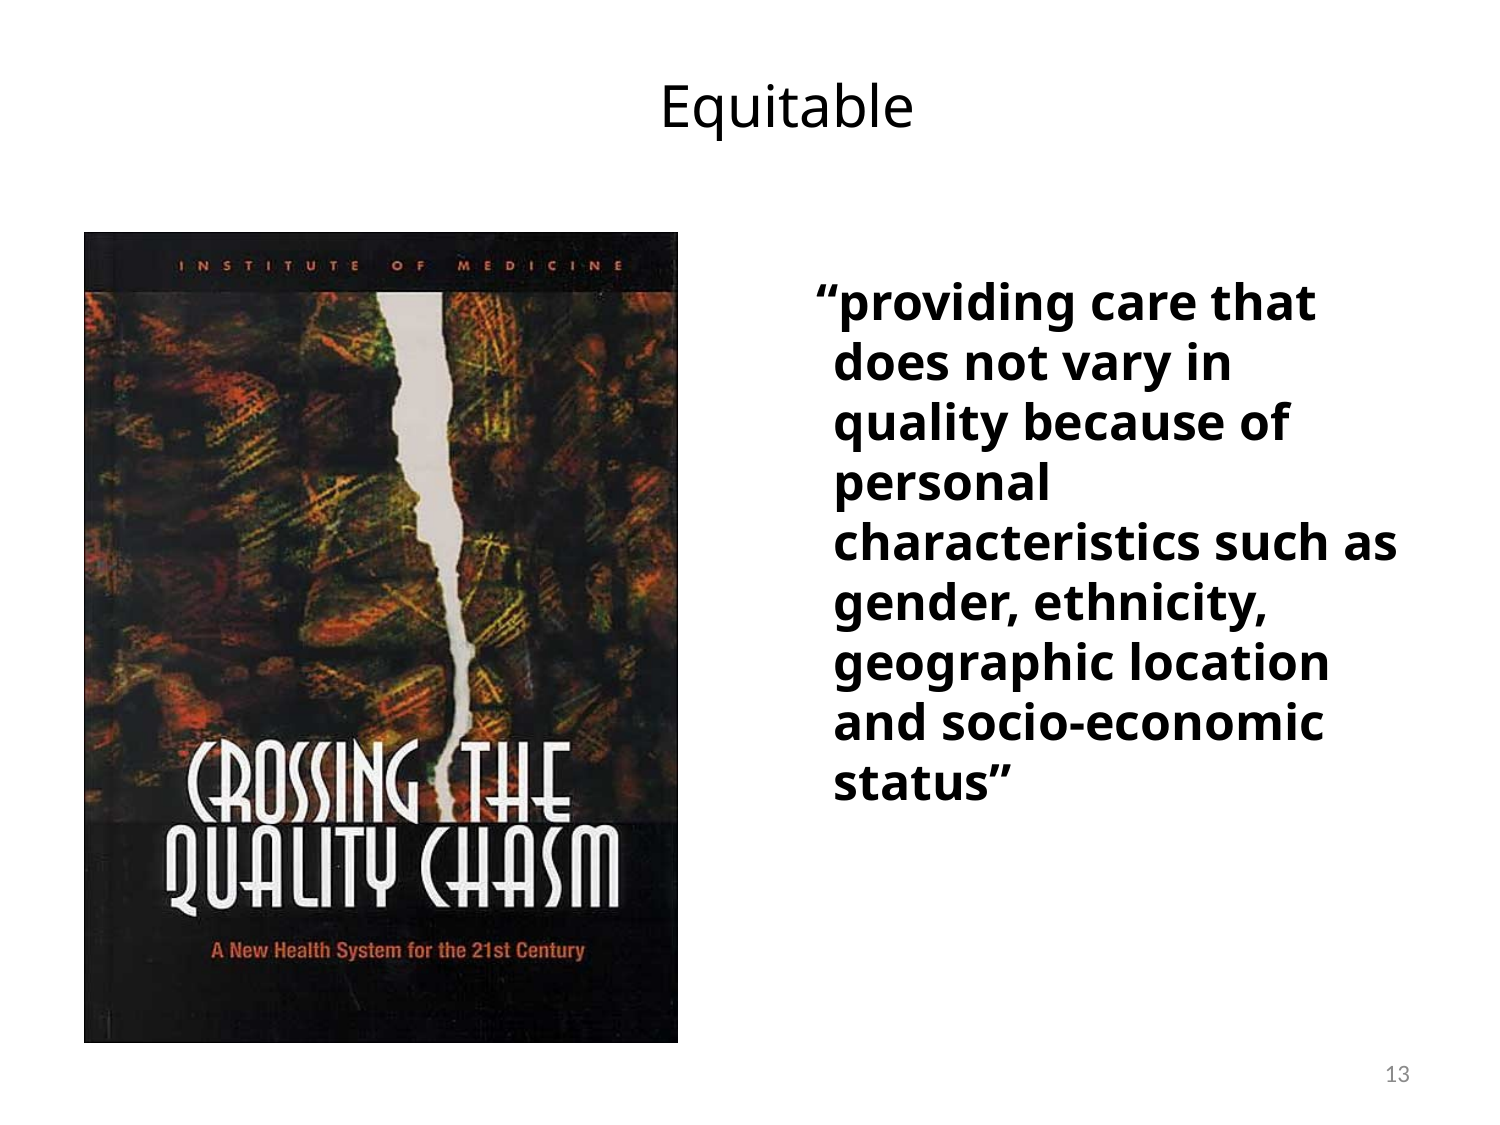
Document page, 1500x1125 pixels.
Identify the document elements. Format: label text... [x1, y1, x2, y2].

slide_number 13 [1074, 1042, 1425, 1103]
list “providing care that does not vary in quality because of personal characteristics such as gender, ethnicity, geographic location and socio-economic status” [766, 262, 1425, 1005]
title Equitable [112, 45, 1463, 233]
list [0, 232, 763, 1043]
